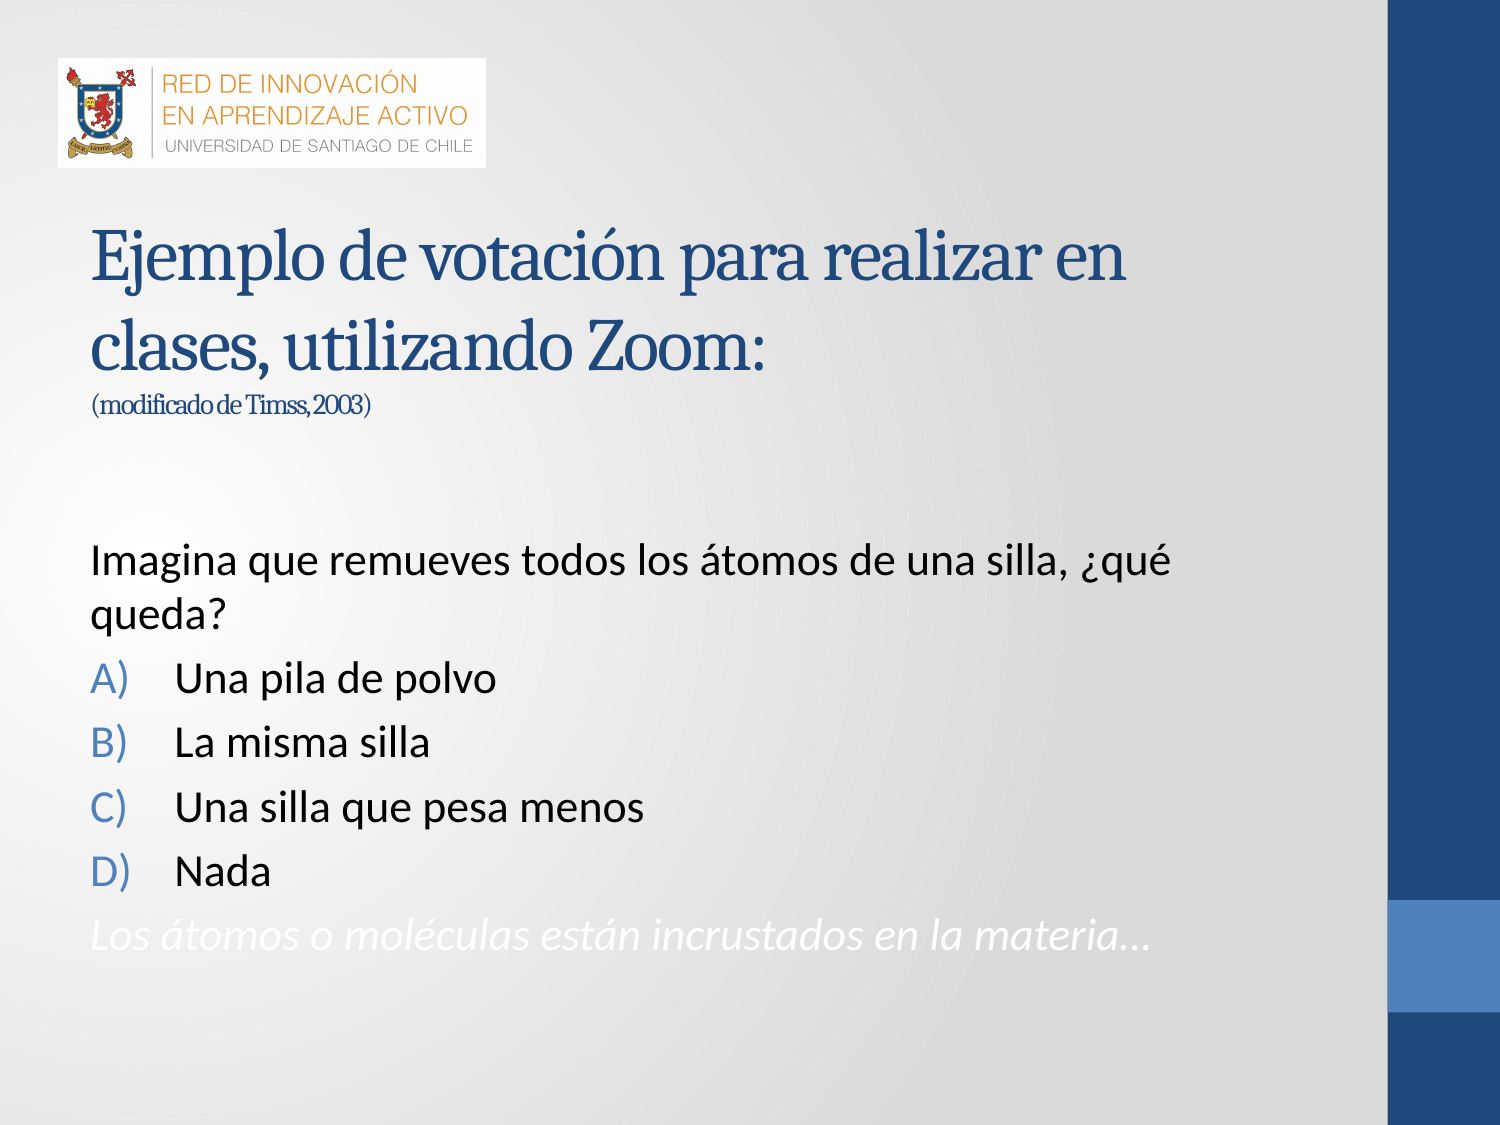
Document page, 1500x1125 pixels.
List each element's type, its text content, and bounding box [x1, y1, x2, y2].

title Ejemplo de votación para realizar en clases, utilizando Zoom: (modificado de Timss, 2003) [75, 219, 1325, 407]
list Imagina que remueves todos los átomos de una silla, ¿qué queda? Una pila de polvo La misma silla Una silla que pesa menos Nada Los átomos o moléculas están incrustados en la materia… [75, 521, 1325, 1050]
picture [57, 57, 487, 168]
